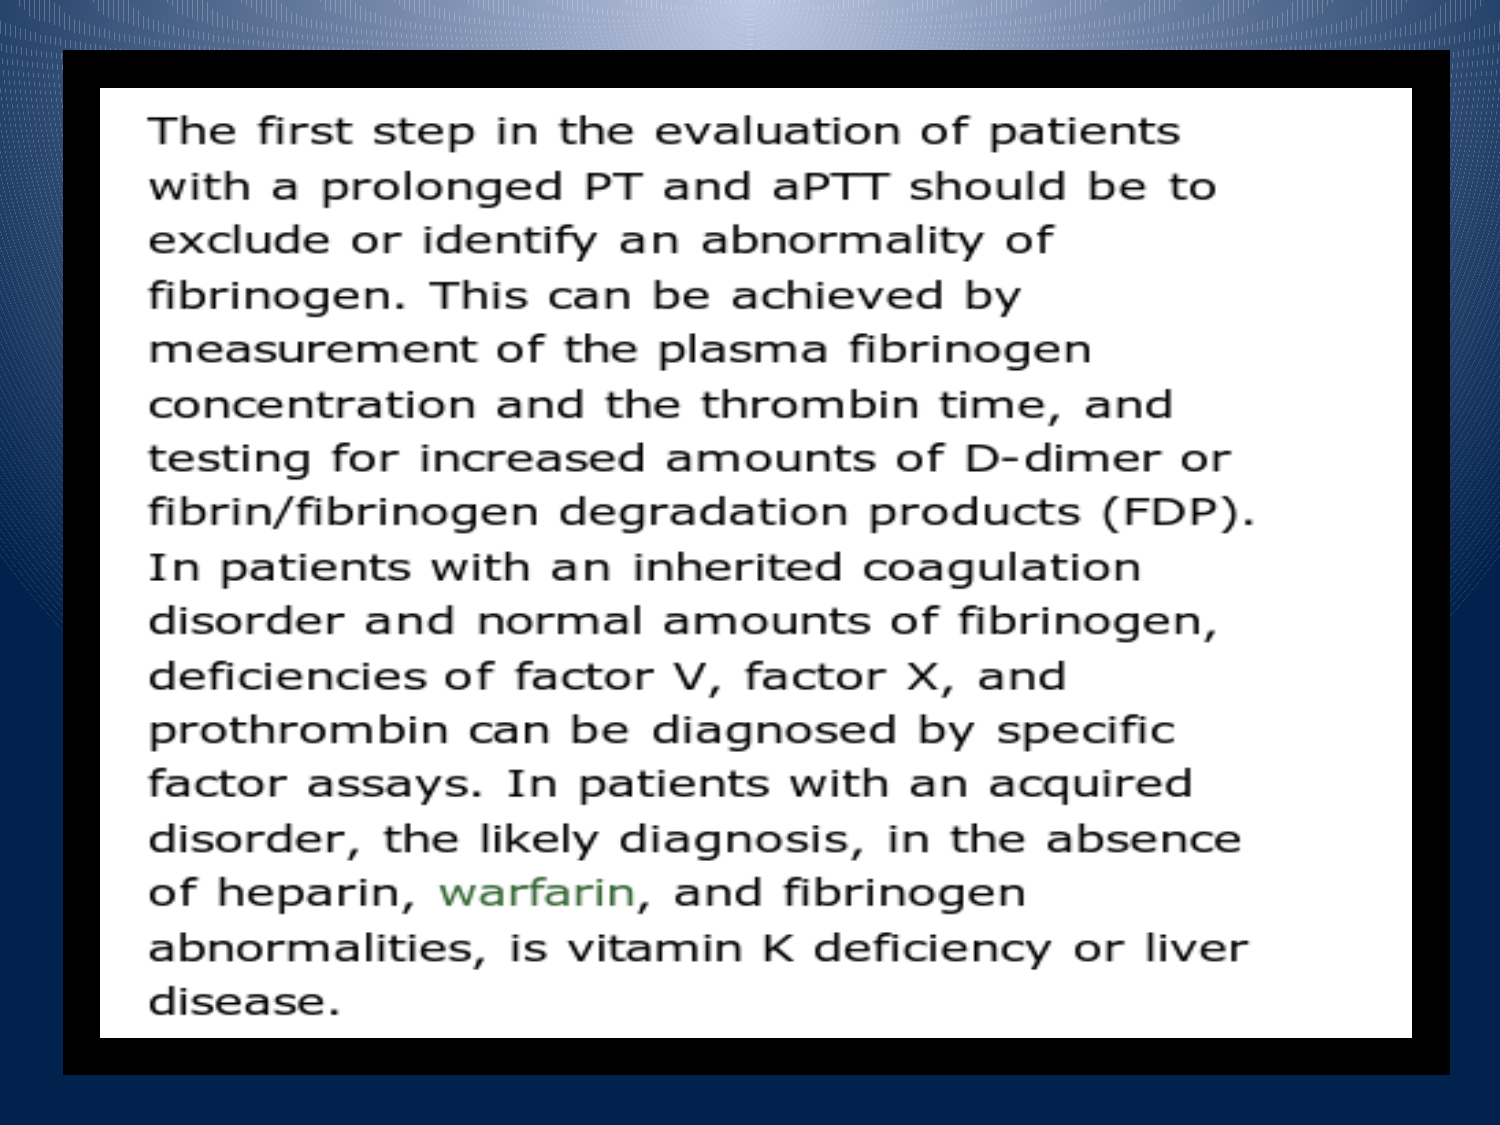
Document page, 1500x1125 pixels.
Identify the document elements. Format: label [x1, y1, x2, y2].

picture [99, 87, 1413, 1038]
